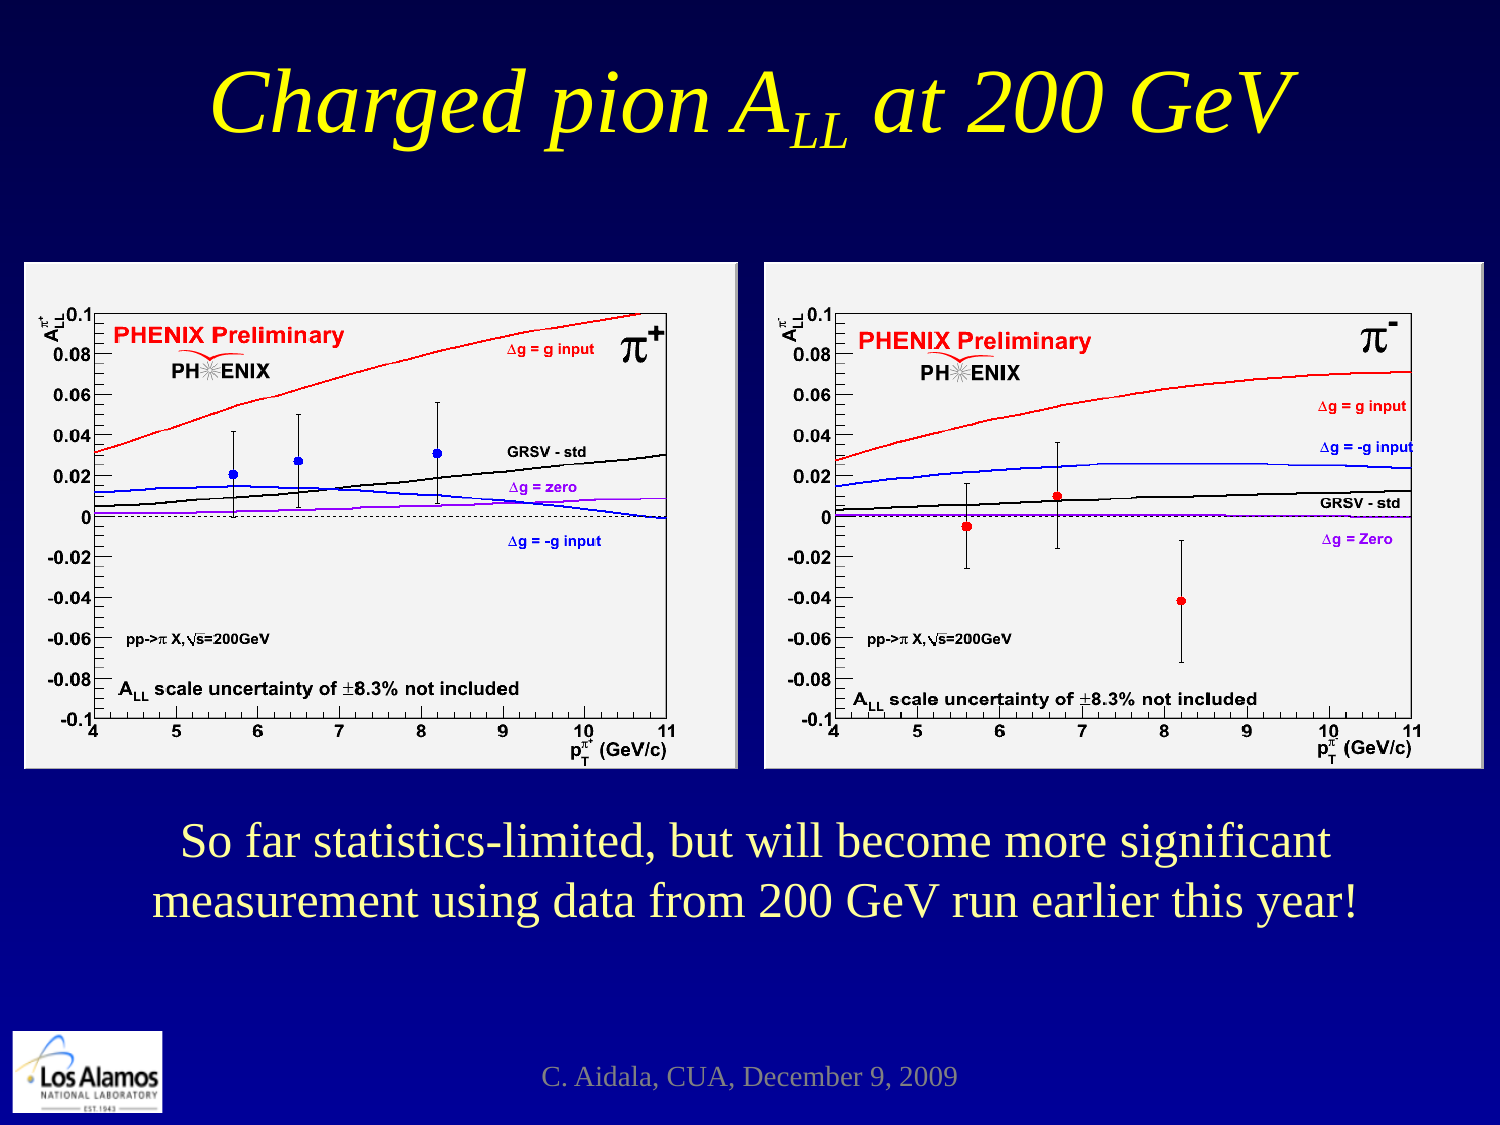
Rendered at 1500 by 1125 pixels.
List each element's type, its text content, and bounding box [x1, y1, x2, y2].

title Charged pion ALL at 200 GeV [37, 37, 1463, 163]
picture [24, 262, 738, 770]
footer C. Aidala, CUA, December 9, 2009 [437, 1049, 1063, 1103]
picture [764, 262, 1485, 770]
text_box So far statistics-limited, but will become more significant measurement using data from 200 GeV run earlier this year! [99, 799, 1413, 935]
